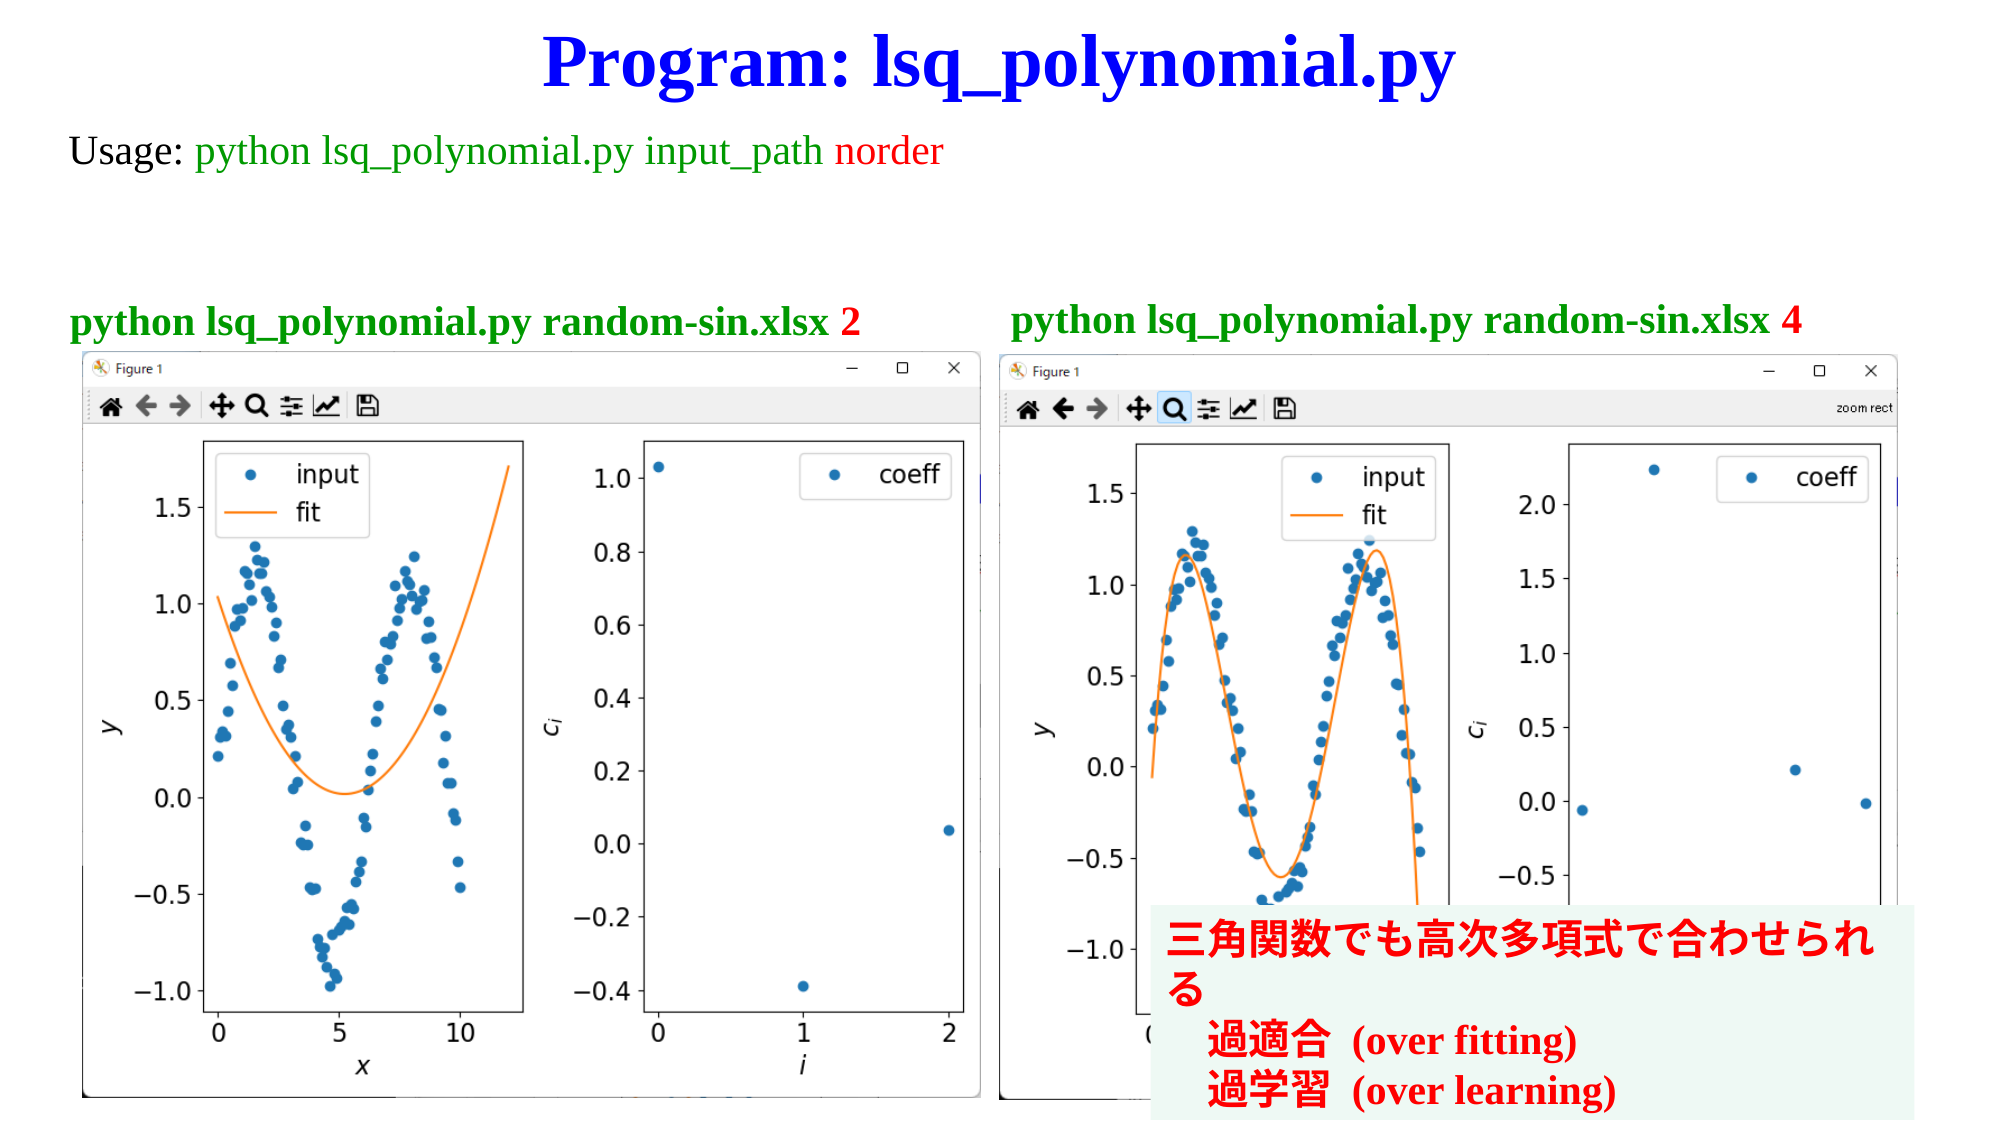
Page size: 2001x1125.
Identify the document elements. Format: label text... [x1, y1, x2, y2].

text_box python lsq_polynomial.py random-sin.xlsx 4 [996, 284, 1945, 349]
text_box 三角関数でも高次多項式で合わせられる 過適合 (over fitting) 過学習 (over learning) [1150, 905, 1915, 1120]
text_box Program: lsq_polynomial.py [249, 0, 1750, 114]
text_box python lsq_polynomial.py random-sin.xlsx 2 [54, 285, 902, 351]
picture [999, 353, 1899, 1101]
picture [82, 351, 981, 1098]
text_box Usage: python lsq_polynomial.py input_path norder [53, 115, 959, 180]
